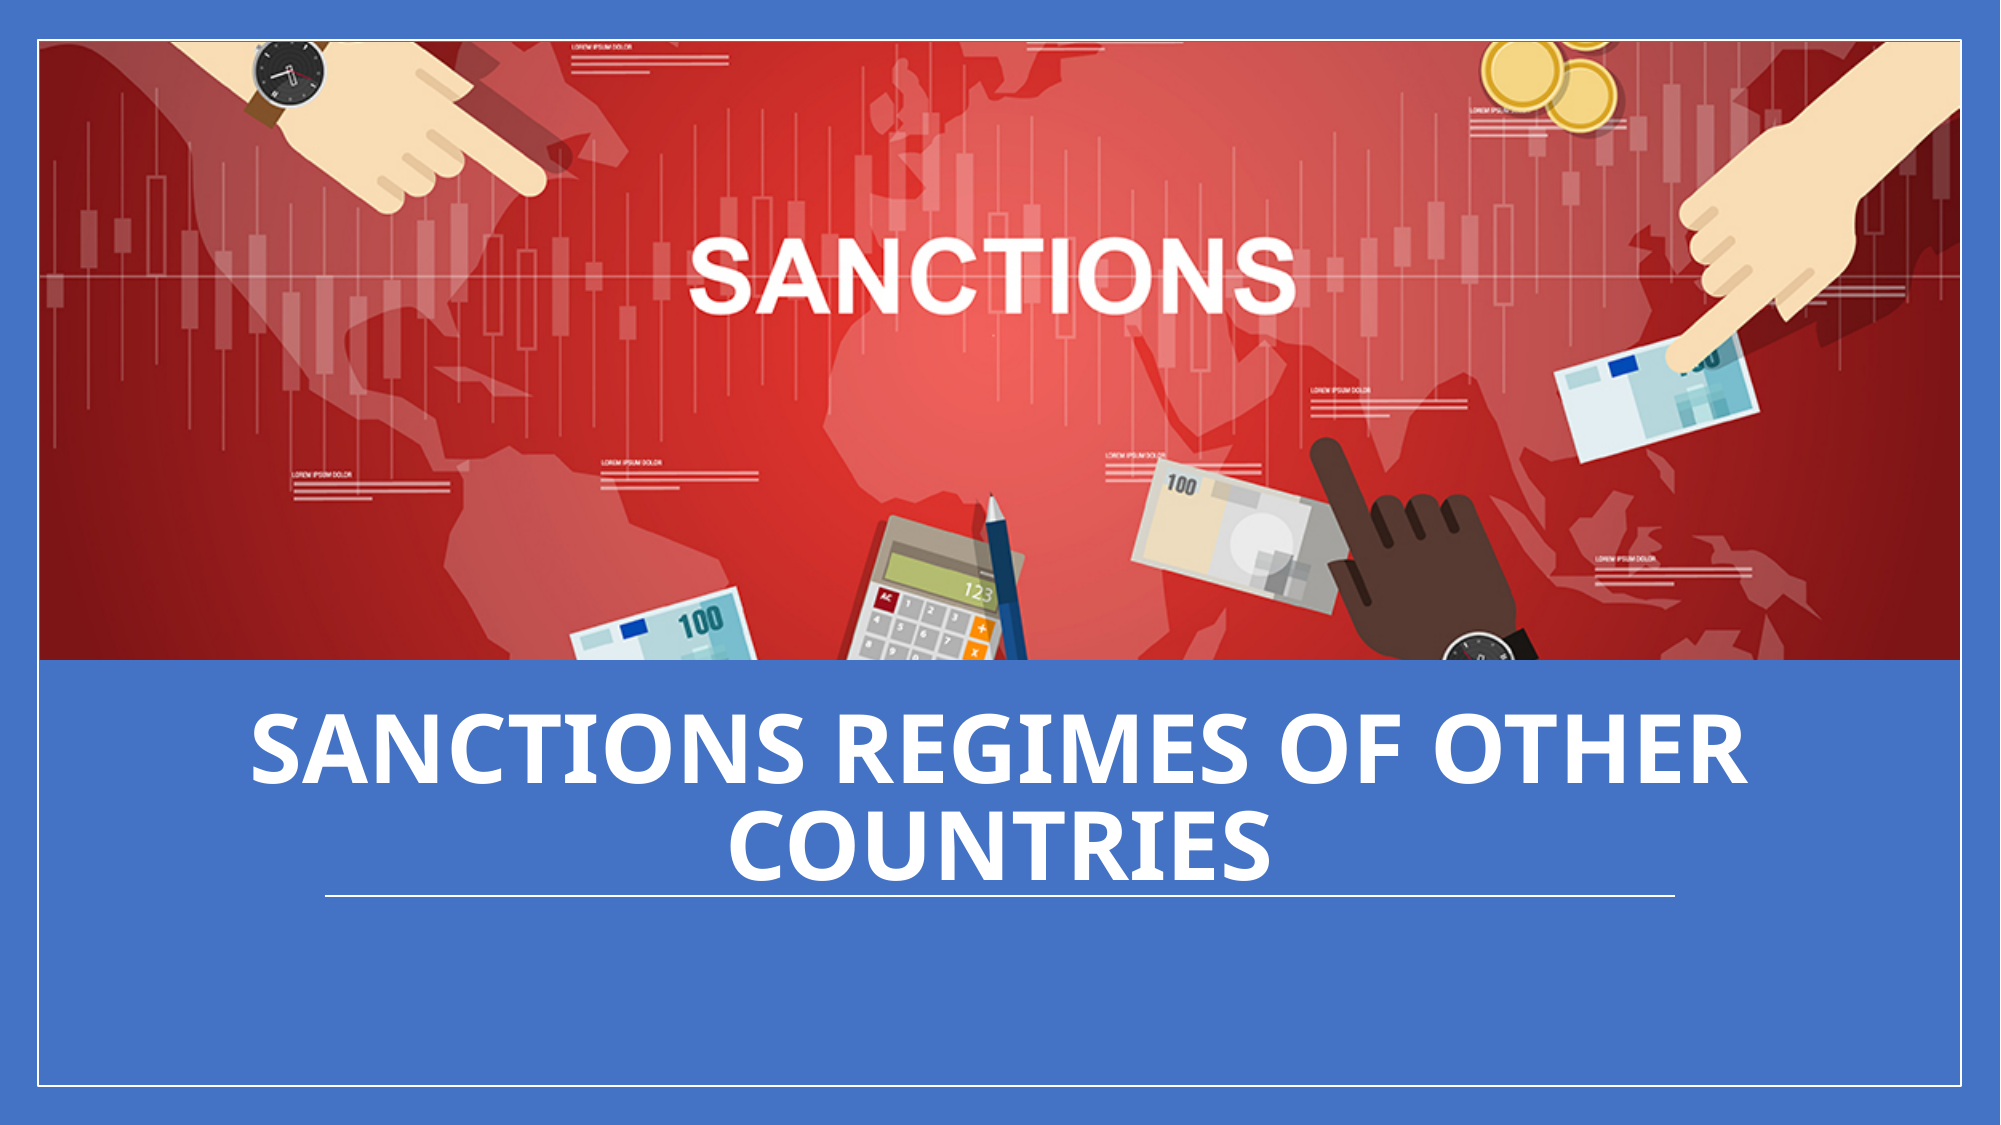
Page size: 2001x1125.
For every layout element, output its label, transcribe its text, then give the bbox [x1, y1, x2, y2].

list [39, 41, 1961, 660]
text_box [36, 668, 1963, 1088]
text_box [36, 38, 1963, 46]
title Sanctions regimes of other countries [182, 690, 1818, 908]
